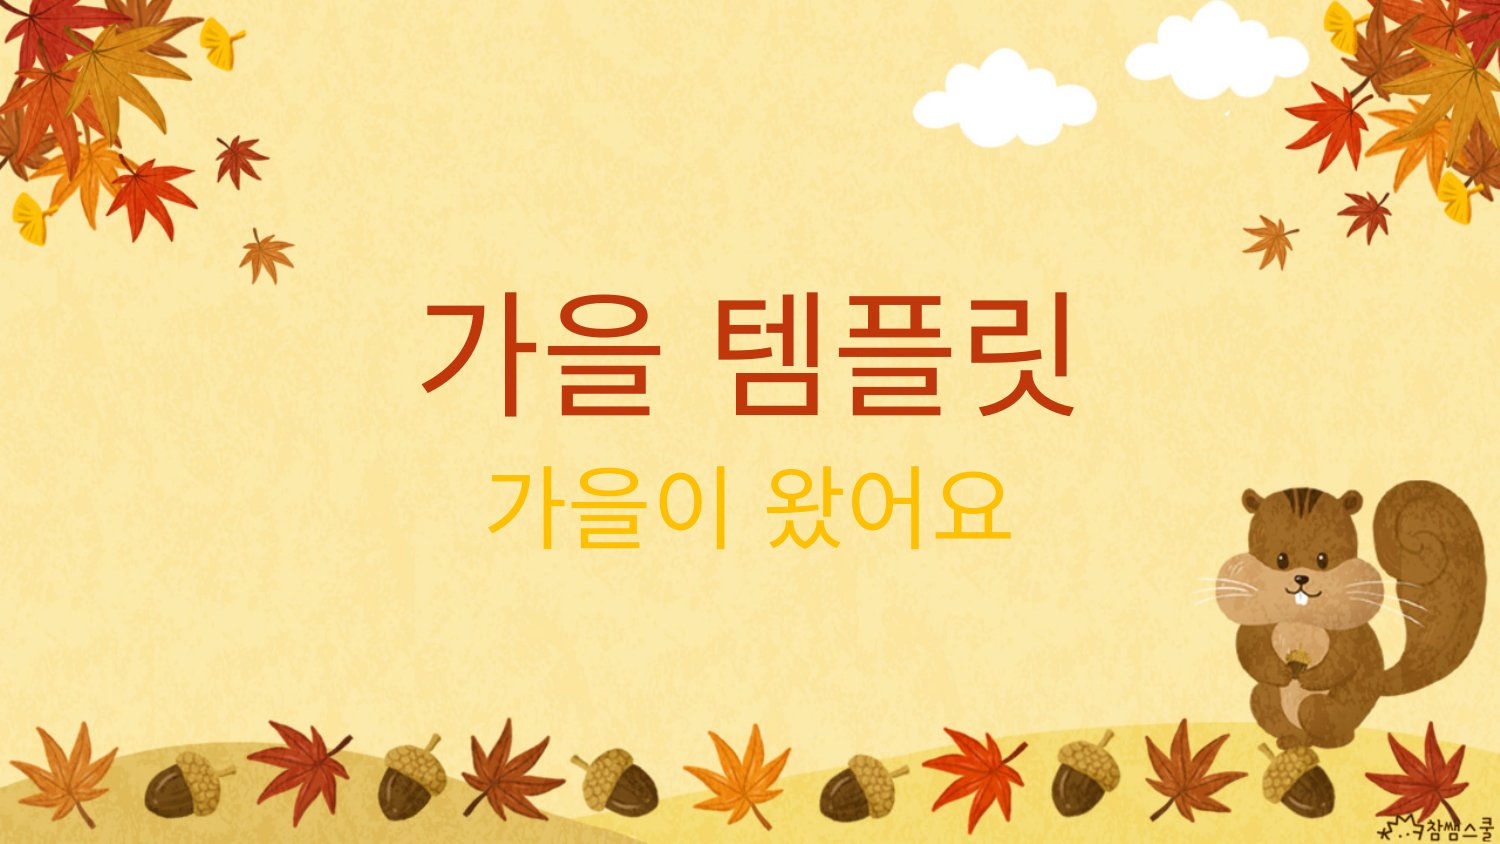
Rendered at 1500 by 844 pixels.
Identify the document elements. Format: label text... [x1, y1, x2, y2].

subtitle 가을이 왔어요 [187, 443, 1313, 647]
title 가을 템플릿 [207, 312, 1293, 443]
picture [0, 0, 1500, 844]
